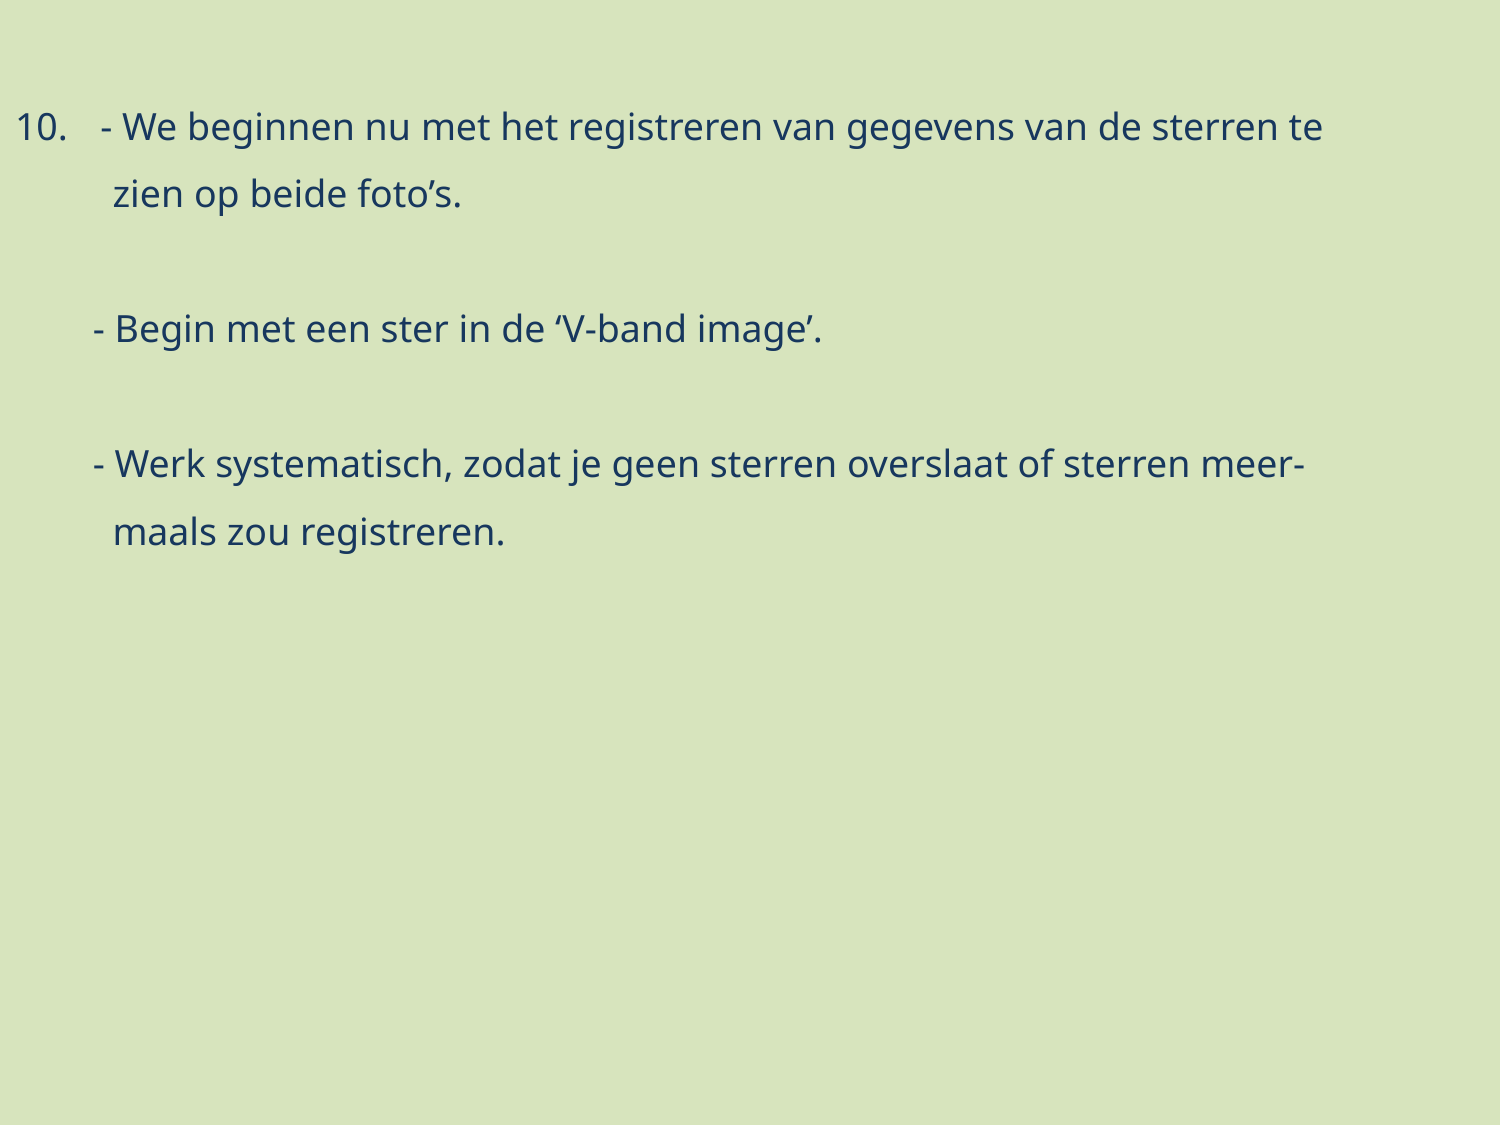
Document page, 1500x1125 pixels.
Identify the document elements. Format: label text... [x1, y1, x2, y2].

text_box - We beginnen nu met het registreren van gegevens van de sterren te zien op beide foto’s. - Begin met een ster in de ‘V-band image’. - Werk systematisch, zodat je geen sterren overslaat of sterren meer- maals zou registreren. [0, 72, 1483, 561]
